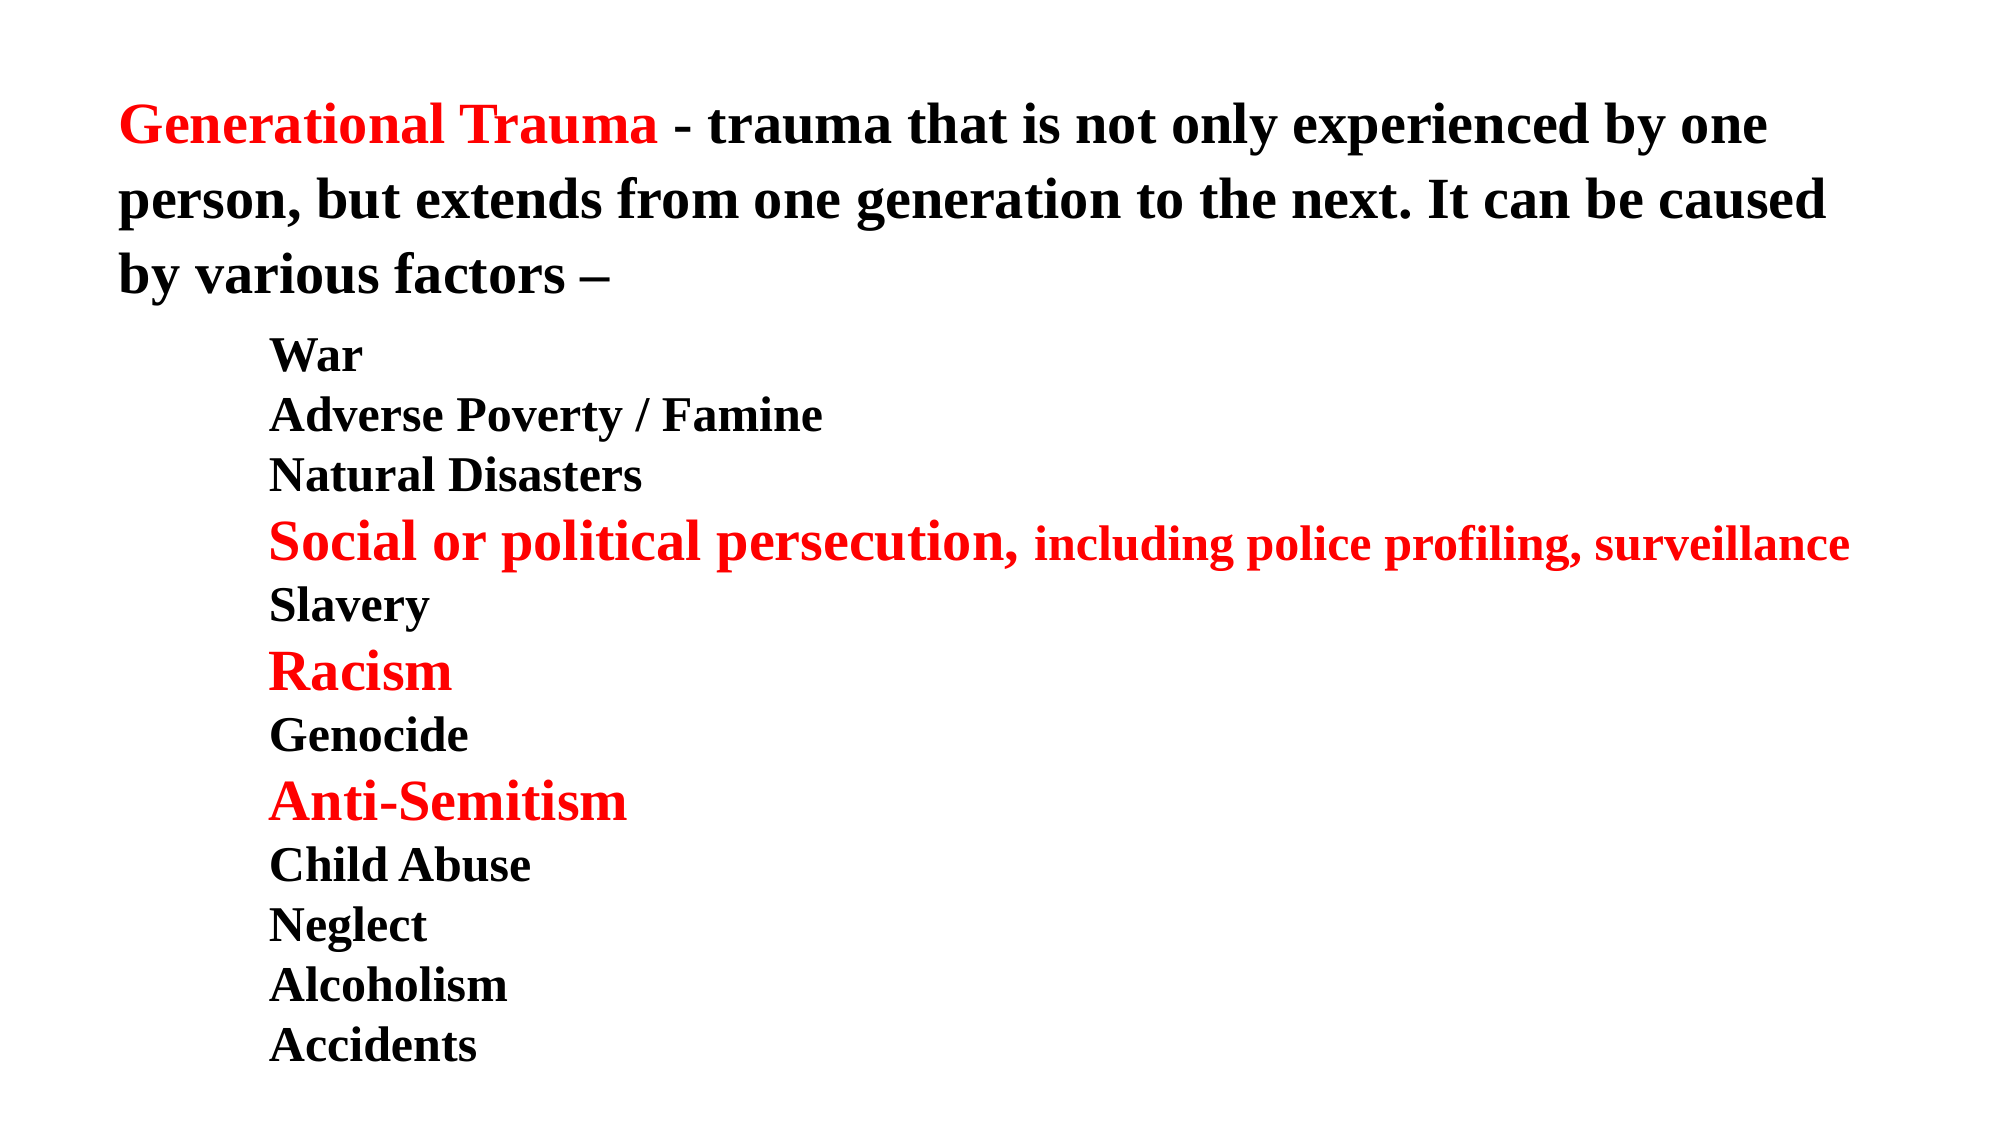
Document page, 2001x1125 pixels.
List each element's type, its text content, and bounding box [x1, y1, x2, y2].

text_box Generational Trauma - trauma that is not only experienced by one person, but extends from one generation to the next. It can be caused by various factors – War Adverse Poverty / Famine Natural Disasters Social or political persecution, including police profiling, surveillance Slavery Racism Genocide Anti-Semitism Child Abuse Neglect Alcoholism Accidents [104, 73, 1892, 1080]
